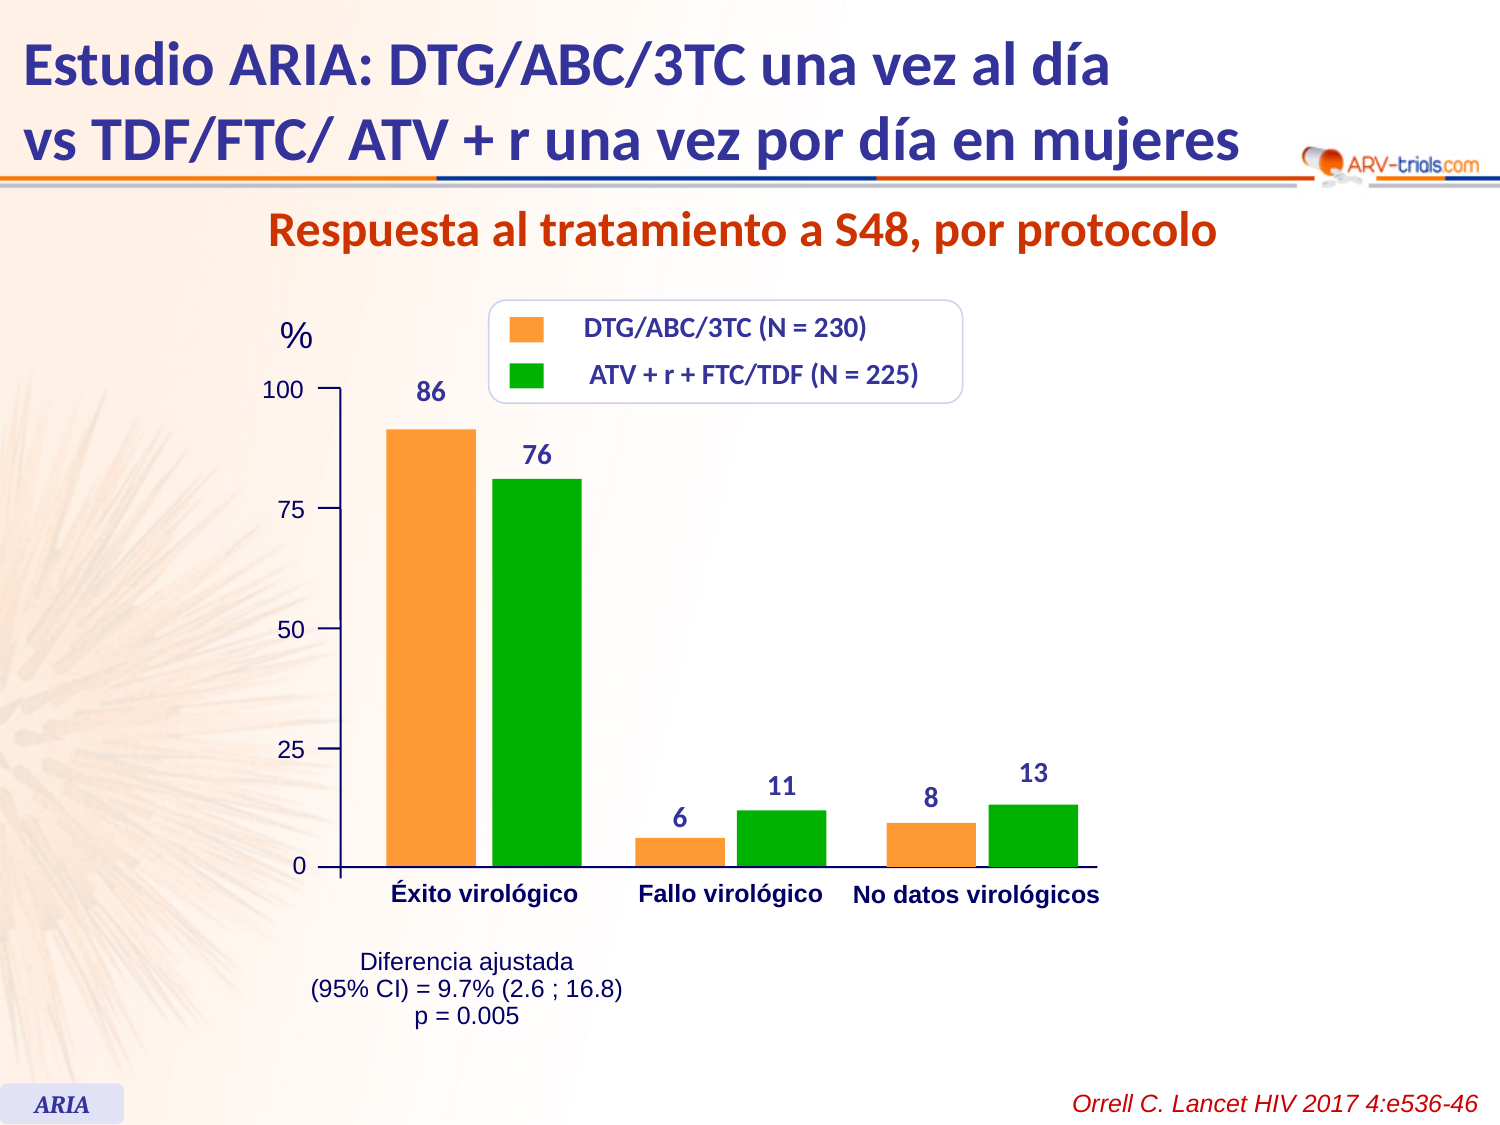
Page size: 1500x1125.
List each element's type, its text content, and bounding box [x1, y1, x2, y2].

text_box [258, 299, 1125, 1039]
text_box ARIA [0, 1083, 124, 1125]
text_box Orrell C. Lancet HIV 2017 4:e536-46 [1057, 1079, 1495, 1125]
text_box Respuesta al tratamiento a S48, por protocolo [253, 188, 1245, 264]
title Estudio ARIA: DTG/ABC/3TC una vez al día vs TDF/FTC/ ATV + r una vez por día en mujeres [8, 6, 1500, 190]
picture [0, 0, 1500, 1125]
